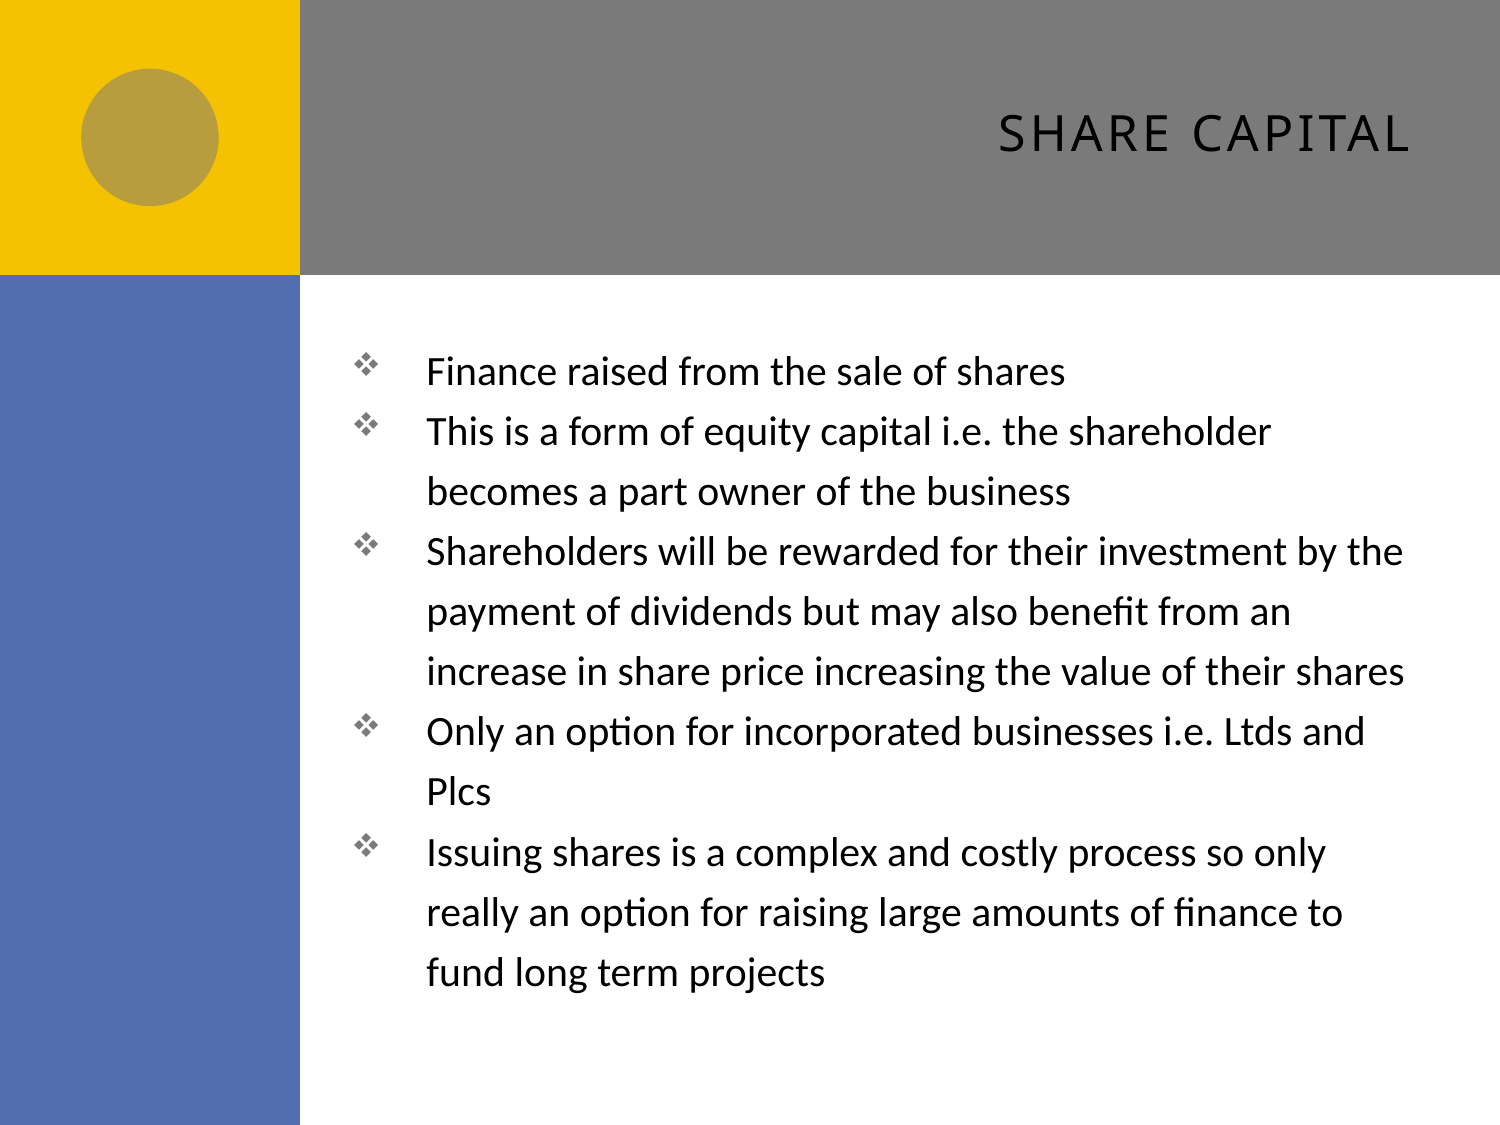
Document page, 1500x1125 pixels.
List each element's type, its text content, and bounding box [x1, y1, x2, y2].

title Share capital [399, 37, 1425, 225]
list Finance raised from the sale of shares This is a form of equity capital i.e. the shareholder becomes a part owner of the business Shareholders will be rewarded for their investment by the payment of dividends but may also benefit from an increase in share price increasing the value of their shares Only an option for incorporated businesses i.e. Ltds and Plcs Issuing shares is a complex and costly process so only really an option for raising large amounts of finance to fund long term projects [336, 326, 1436, 1047]
